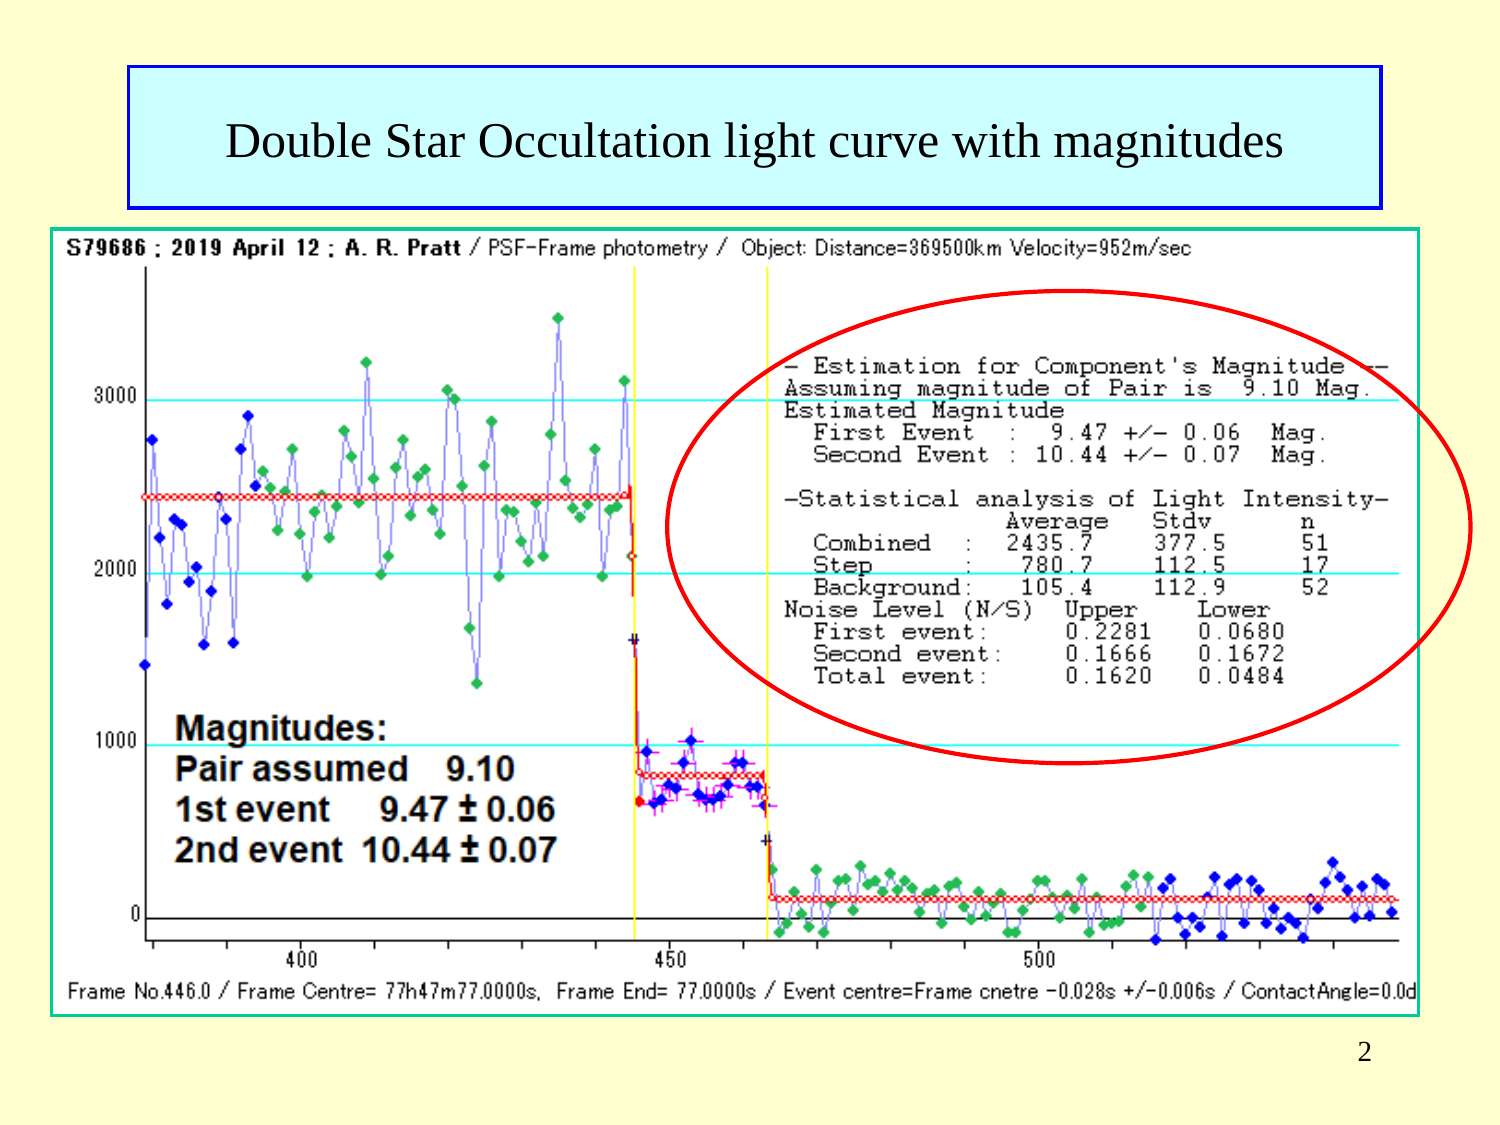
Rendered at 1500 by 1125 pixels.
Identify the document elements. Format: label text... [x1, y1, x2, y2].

picture [52, 230, 1418, 1015]
text_box [1421, 410, 1473, 644]
title Double Star Occultation light curve with magnitudes [128, 66, 1382, 209]
slide_number 2 [1074, 1024, 1388, 1101]
